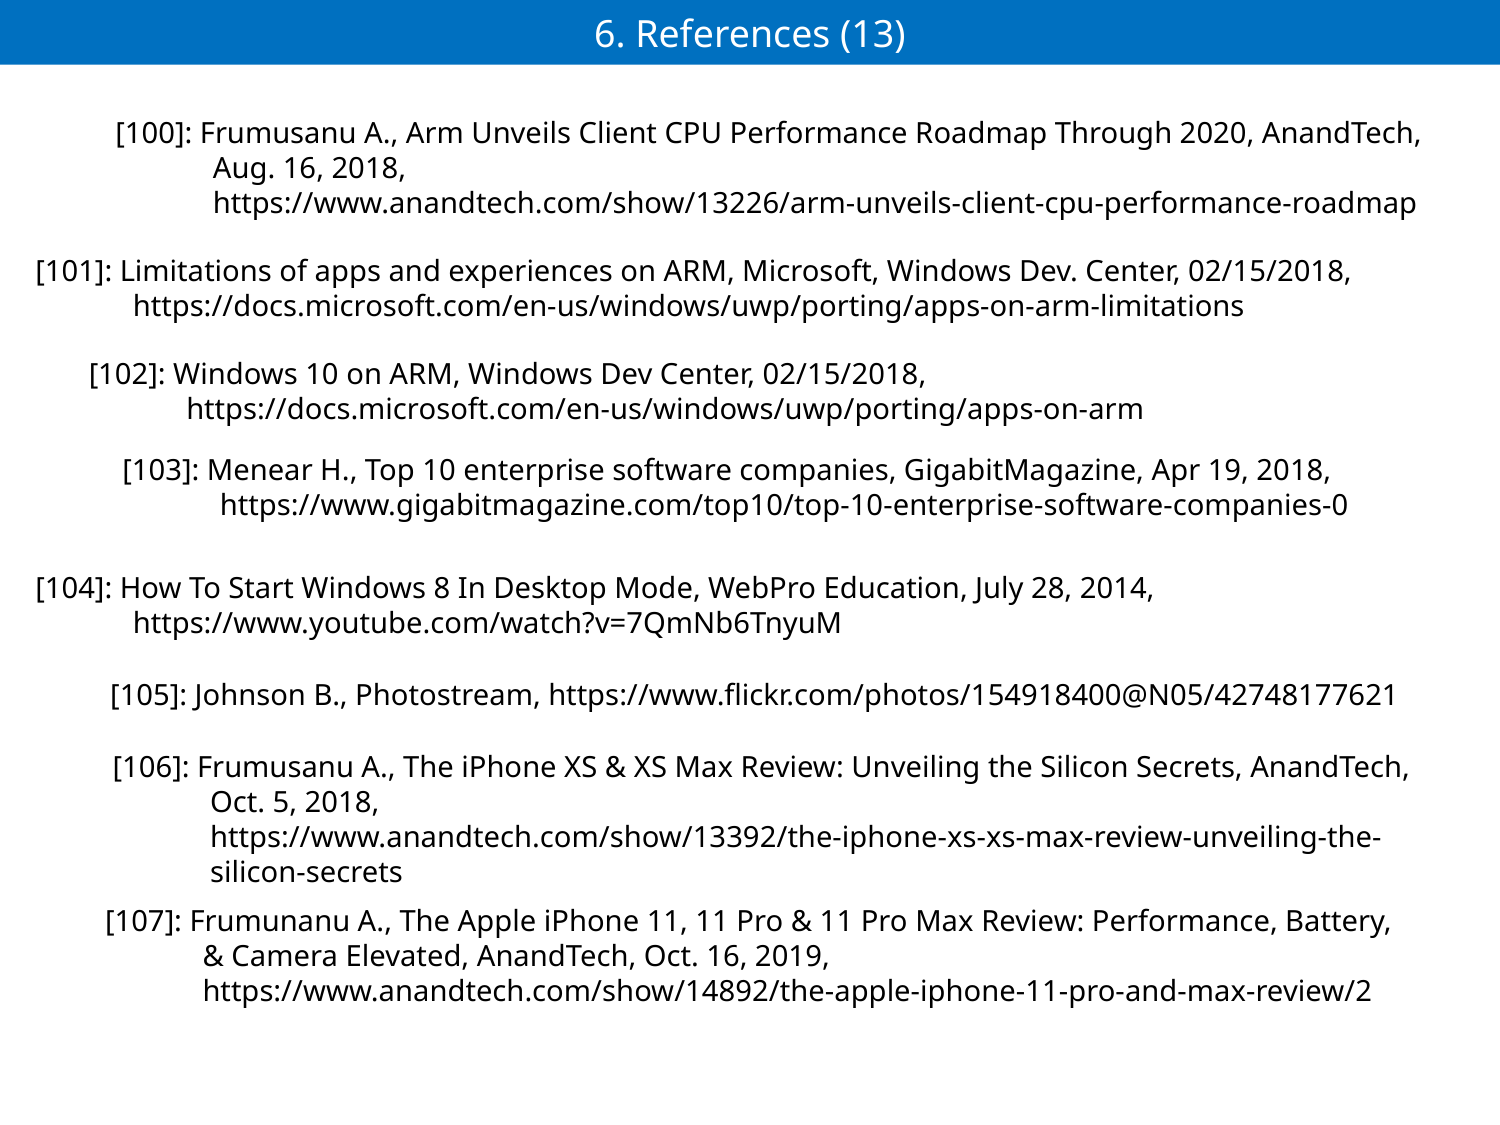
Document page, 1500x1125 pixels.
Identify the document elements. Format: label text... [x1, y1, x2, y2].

text_box [106]: Frumusanu A., The iPhone XS & XS Max Review: Unveiling the Silicon Secrets, AnandTech, Oct. 5, 2018, https://www.anandtech.com/show/13392/the-iphone-xs-xs-max-review-unveiling-the- silicon-secrets [97, 741, 1426, 896]
text_box [100]: Frumusanu A., Arm Unveils Client CPU Performance Roadmap Through 2020, AnandTech, Aug. 16, 2018, https://www.anandtech.com/show/13226/arm-unveils-client-cpu-performance-roadmap [100, 106, 1438, 227]
text_box [104]: How To Start Windows 8 In Desktop Mode, WebPro Education, July 28, 2014, https://www.youtube.com/watch?v=7QmNb6TnyuM [20, 562, 1385, 648]
text_box [107]: Frumunanu A., The Apple iPhone 11, 11 Pro & 11 Pro Max Review: Performance, Battery, & Camera Elevated, AnandTech, Oct. 16, 2019, https://www.anandtech.com/show/14892/the-apple-iphone-11-pro-and-max-review/2 [90, 894, 1408, 1015]
text_box [101]: Limitations of apps and experiences on ARM, Microsoft, Windows Dev. Center, ‎02‎/‎15‎/‎2018, https://docs.microsoft.com/en-us/windows/uwp/porting/apps-on-arm-limitations [20, 244, 1500, 330]
title 6. References (13) [0, 0, 1500, 65]
text_box [103]: Menear H., Top 10 enterprise software companies, GigabitMagazine, Apr 19, 2018, https://www.gigabitmagazine.com/top10/top-10-enterprise-software-companies-0 [107, 444, 1365, 529]
text_box [102]: Windows 10 on ARM, Windows Dev Center, ‎02‎/‎15‎/‎2018, https://docs.microsoft.com/en-us/windows/uwp/porting/apps-on-arm [74, 348, 1160, 433]
text_box [105]: Johnson B., Photostream, https://www.flickr.com/photos/154918400@N05/42748177621 [95, 669, 1415, 719]
